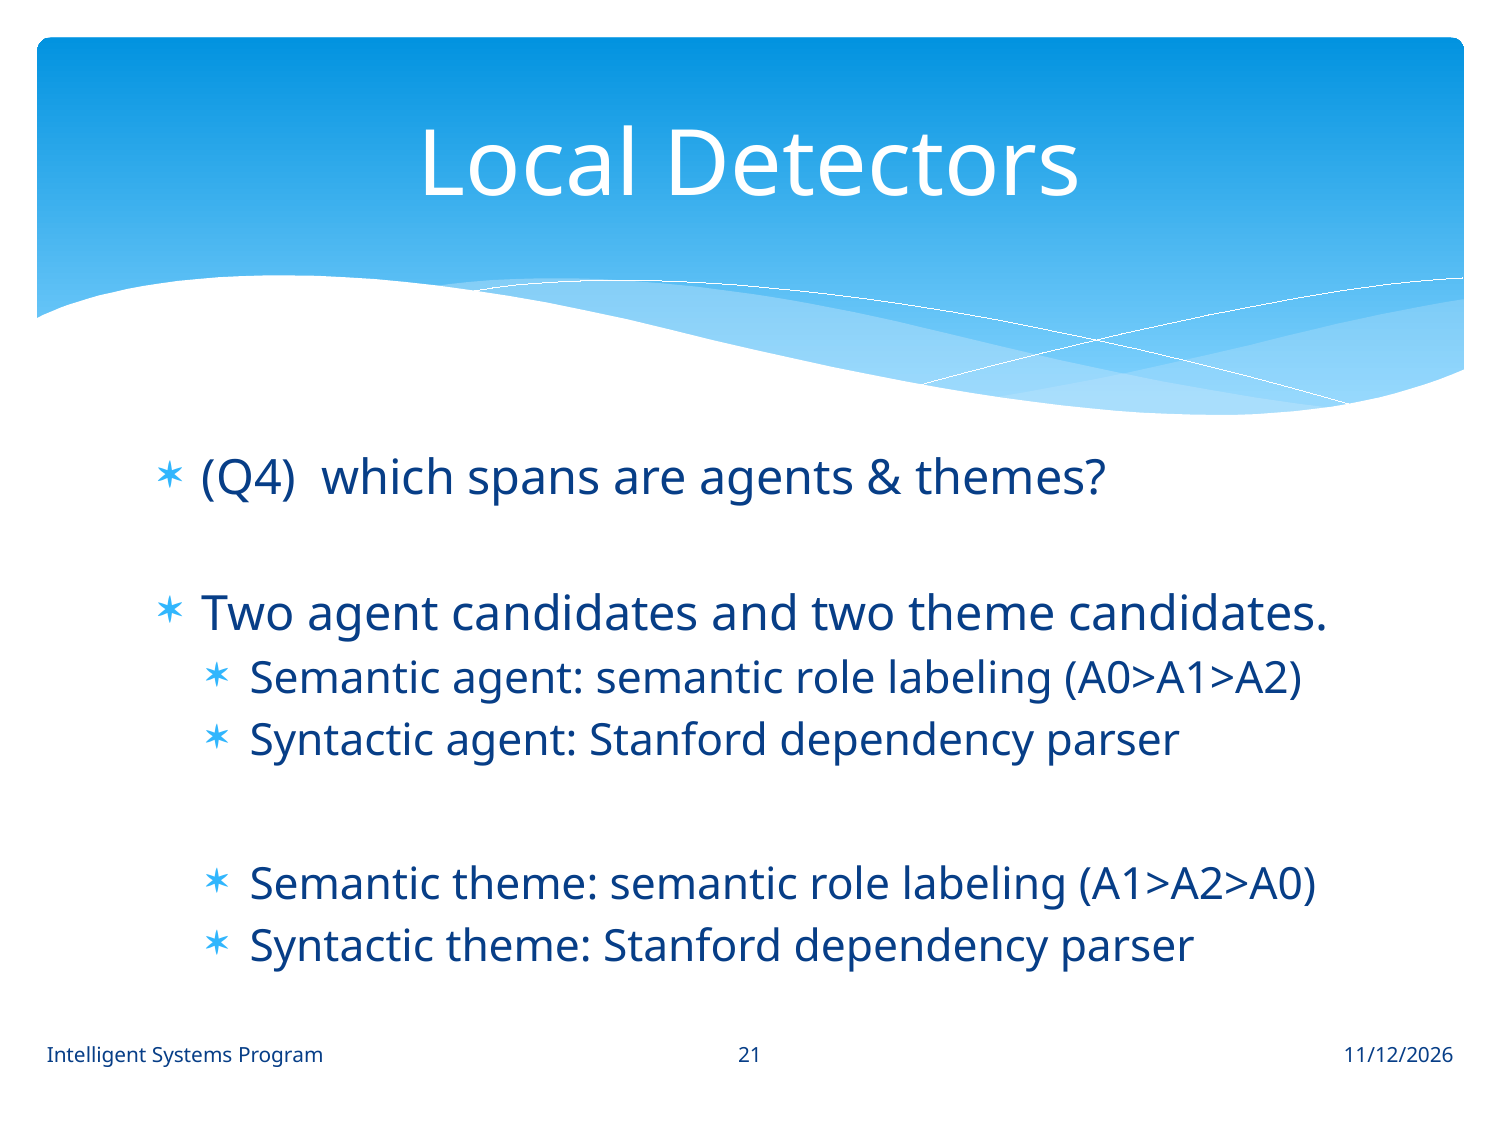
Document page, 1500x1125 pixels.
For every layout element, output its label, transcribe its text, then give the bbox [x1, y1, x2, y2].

footer Intelligent Systems Program [31, 1025, 653, 1086]
list (Q4) which spans are agents & themes? Two agent candidates and two theme candidates. Semantic agent: semantic role labeling (A0>A1>A2) Syntactic agent: Stanford dependency parser Semantic theme: semantic role labeling (A1>A2>A0) Syntactic theme: Stanford dependency parser [143, 438, 1359, 1005]
title Local Detectors [75, 55, 1425, 261]
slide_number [847, 1025, 1469, 1086]
slide_number 21 [654, 1025, 846, 1086]
